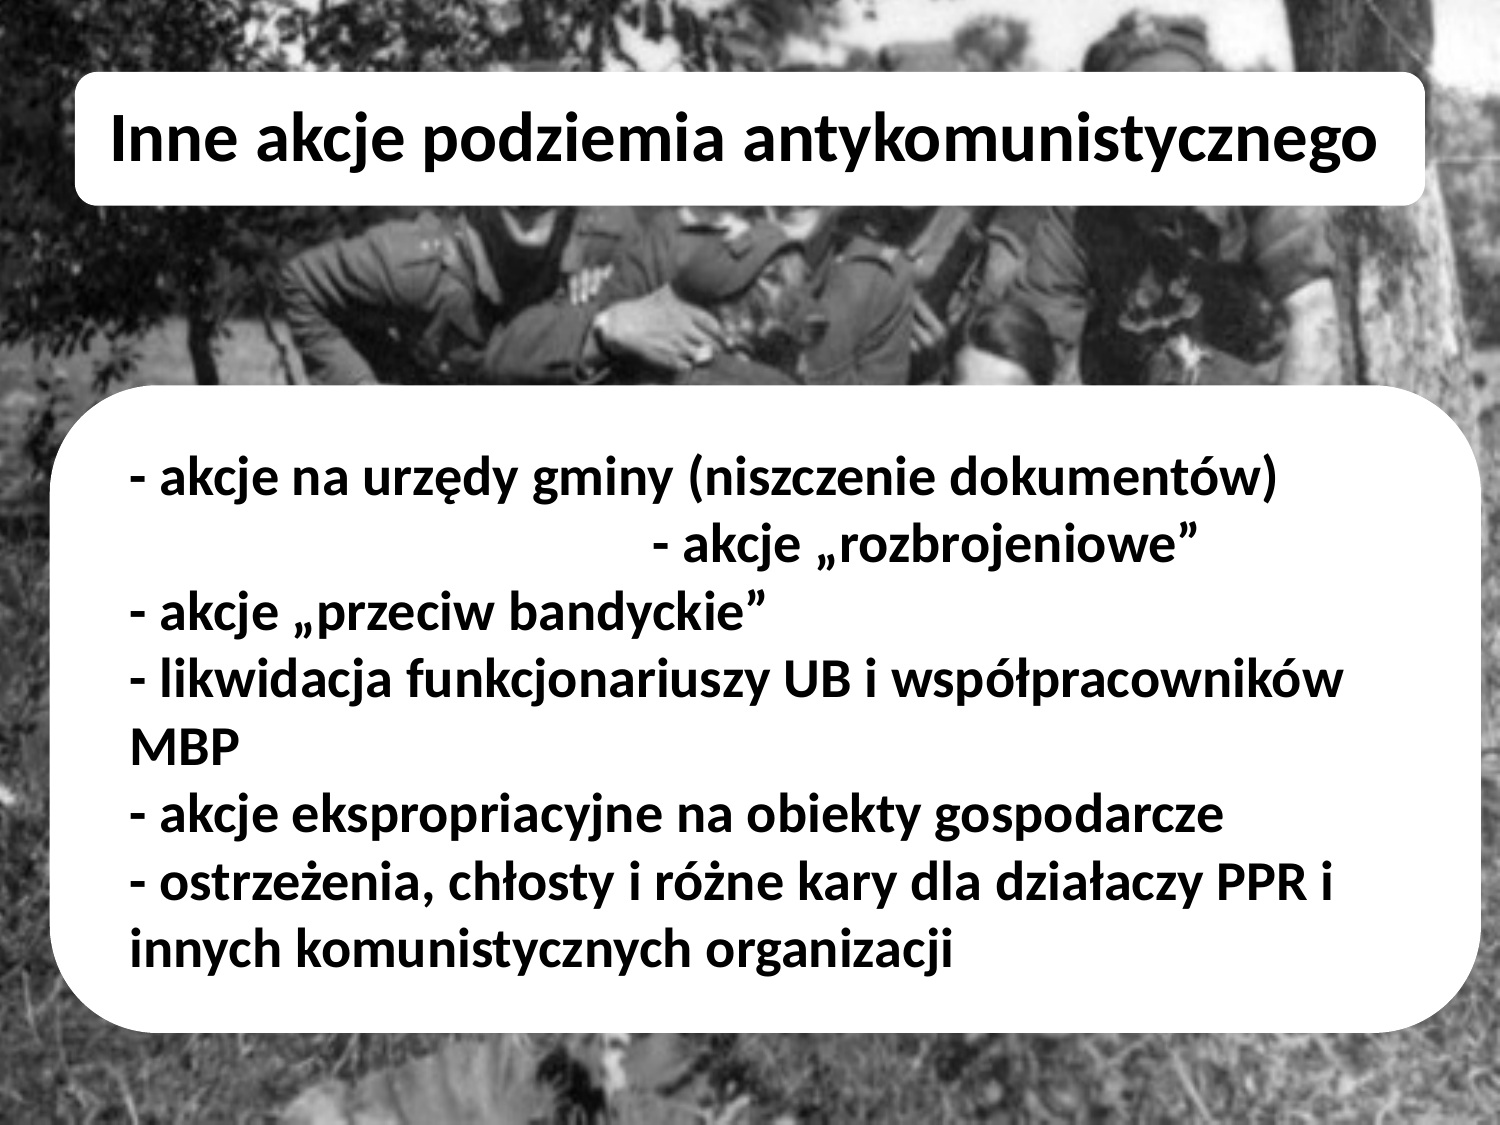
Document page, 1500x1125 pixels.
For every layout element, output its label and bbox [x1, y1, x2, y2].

text_box [74, 44, 1426, 233]
list [17, 302, 1482, 1125]
picture [0, 0, 1500, 1125]
